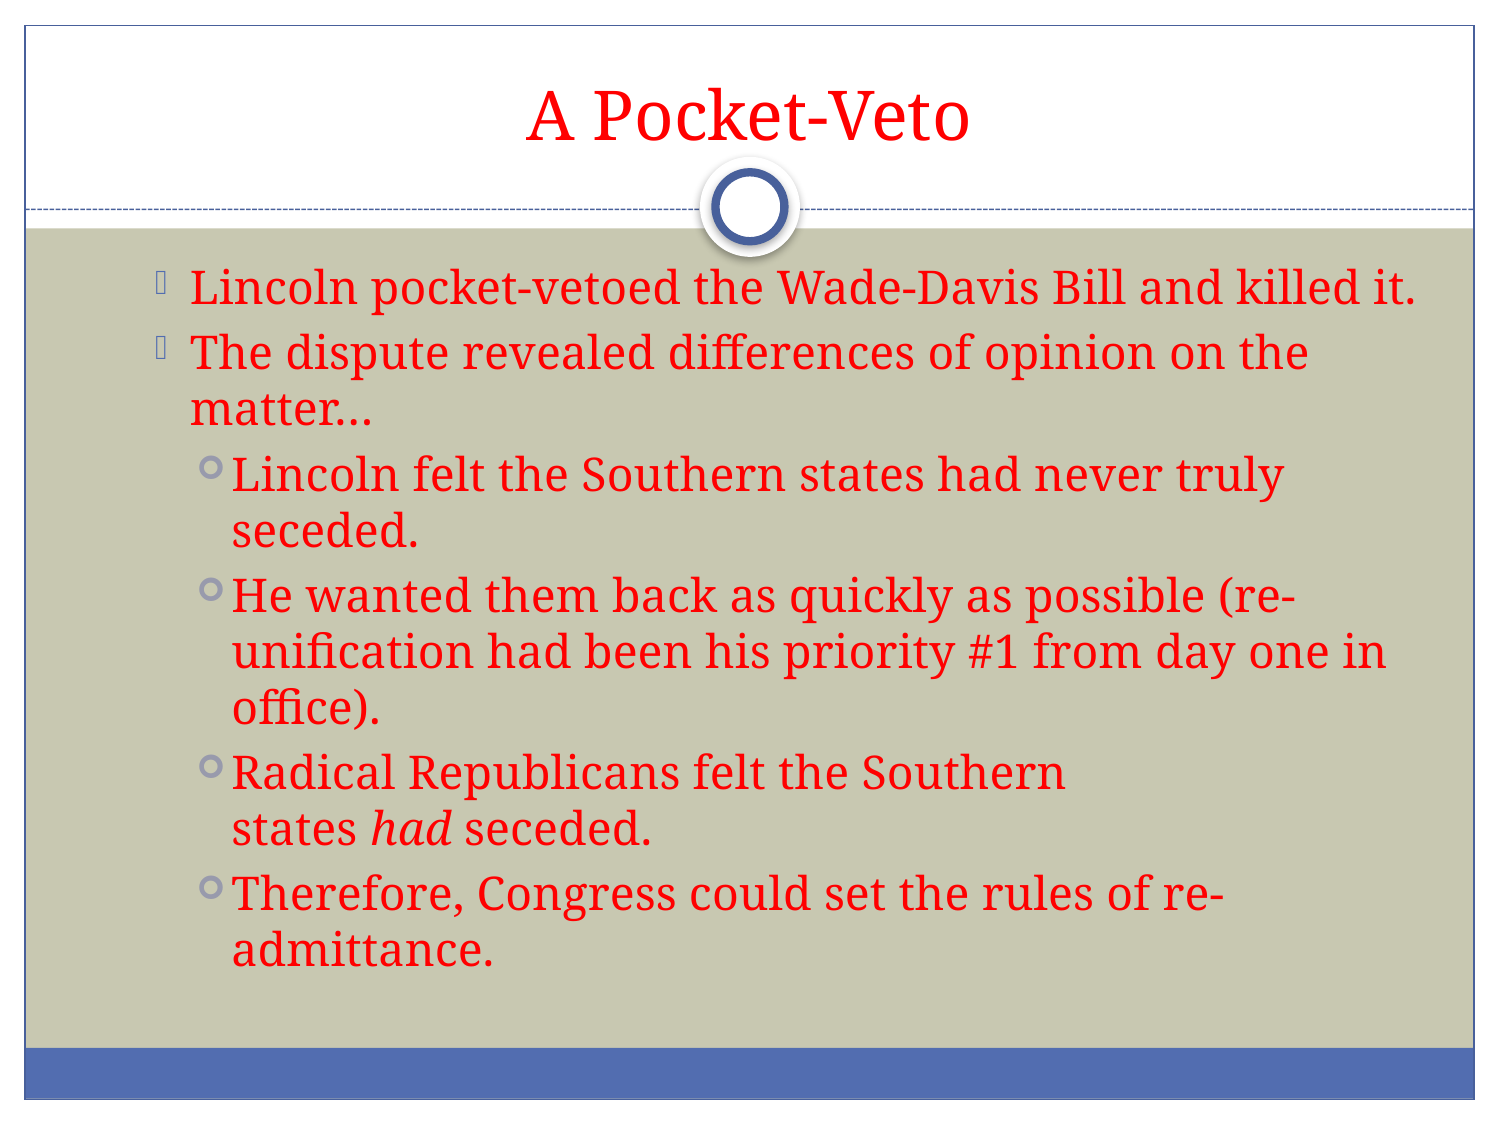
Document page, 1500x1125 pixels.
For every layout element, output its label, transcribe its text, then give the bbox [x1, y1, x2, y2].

list Lincoln pocket-vetoed the Wade-Davis Bill and killed it. The dispute revealed differences of opinion on the matter… Lincoln felt the Southern states had never truly seceded. He wanted them back as quickly as possible (re-unification had been his priority #1 from day one in office). Radical Republicans felt the Southern states had seceded. Therefore, Congress could set the rules of re-admittance. [49, 250, 1445, 1001]
title A Pocket-Veto [49, 37, 1450, 162]
